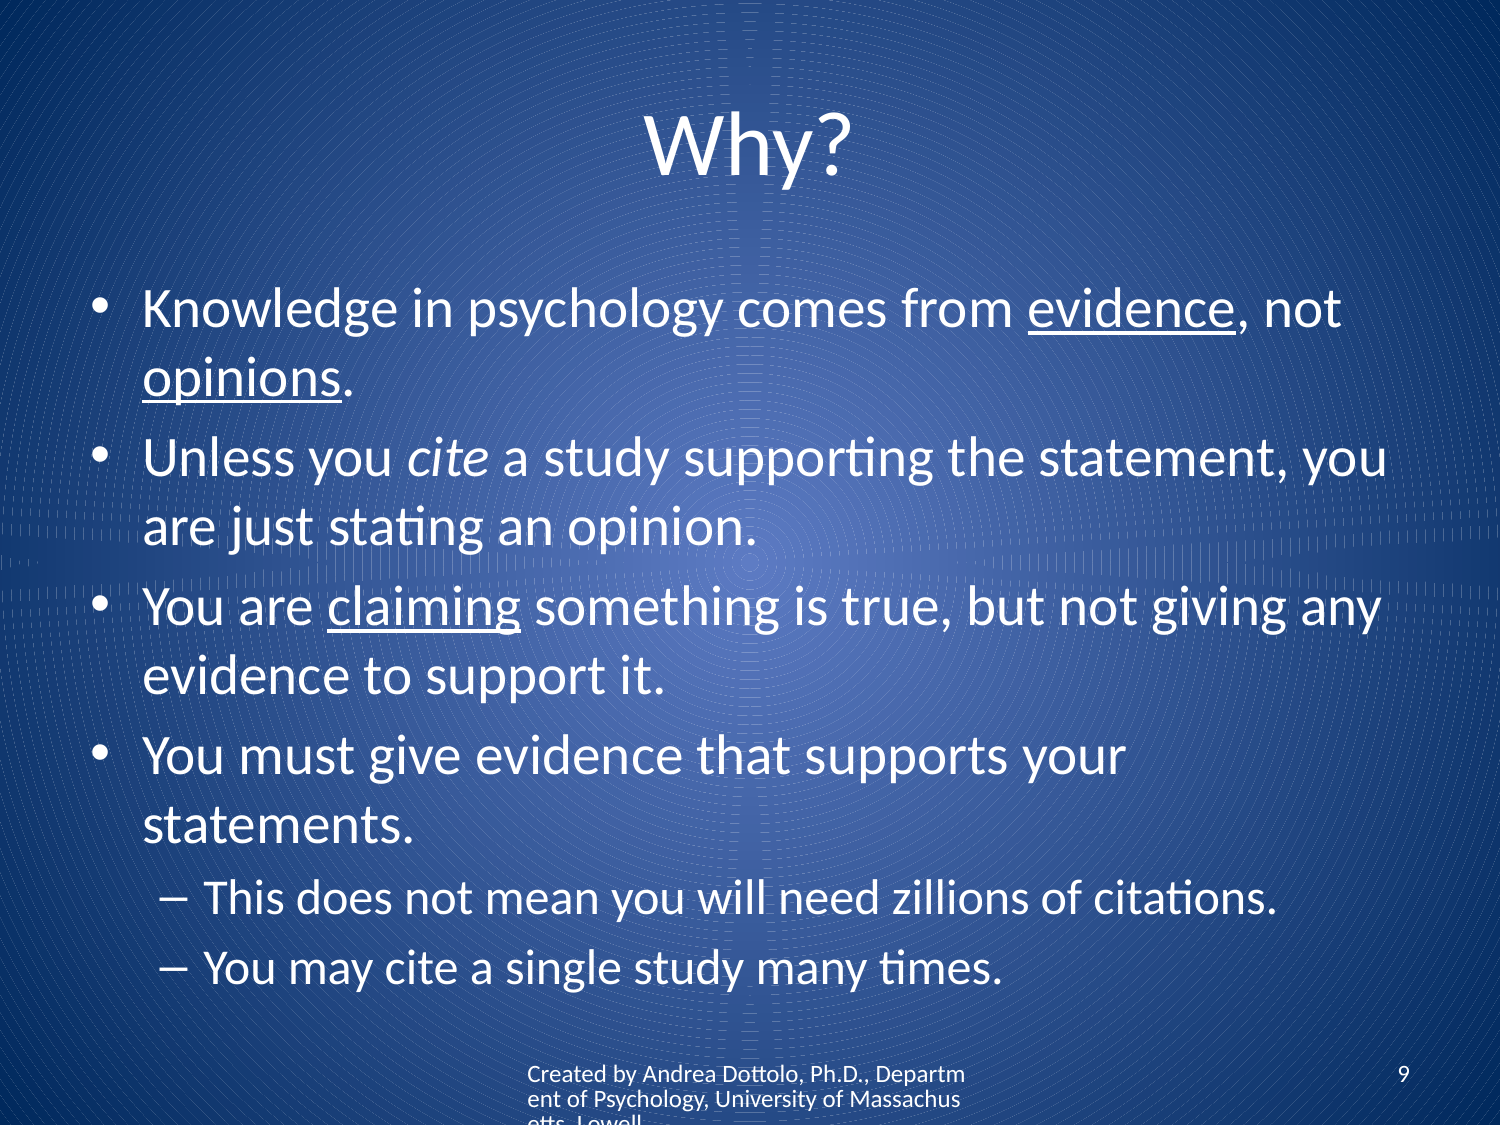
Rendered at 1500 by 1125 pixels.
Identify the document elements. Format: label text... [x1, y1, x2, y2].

footer Created by Andrea Dottolo, Ph.D., Department of Psychology, University of Massachusetts, Lowell [512, 1042, 988, 1103]
slide_number 9 [1074, 1042, 1425, 1103]
list Knowledge in psychology comes from evidence, not opinions. Unless you cite a study supporting the statement, you are just stating an opinion. You are claiming something is true, but not giving any evidence to support it. You must give evidence that supports your statements. This does not mean you will need zillions of citations. You may cite a single study many times. [75, 262, 1425, 1005]
title Why? [75, 45, 1425, 233]
